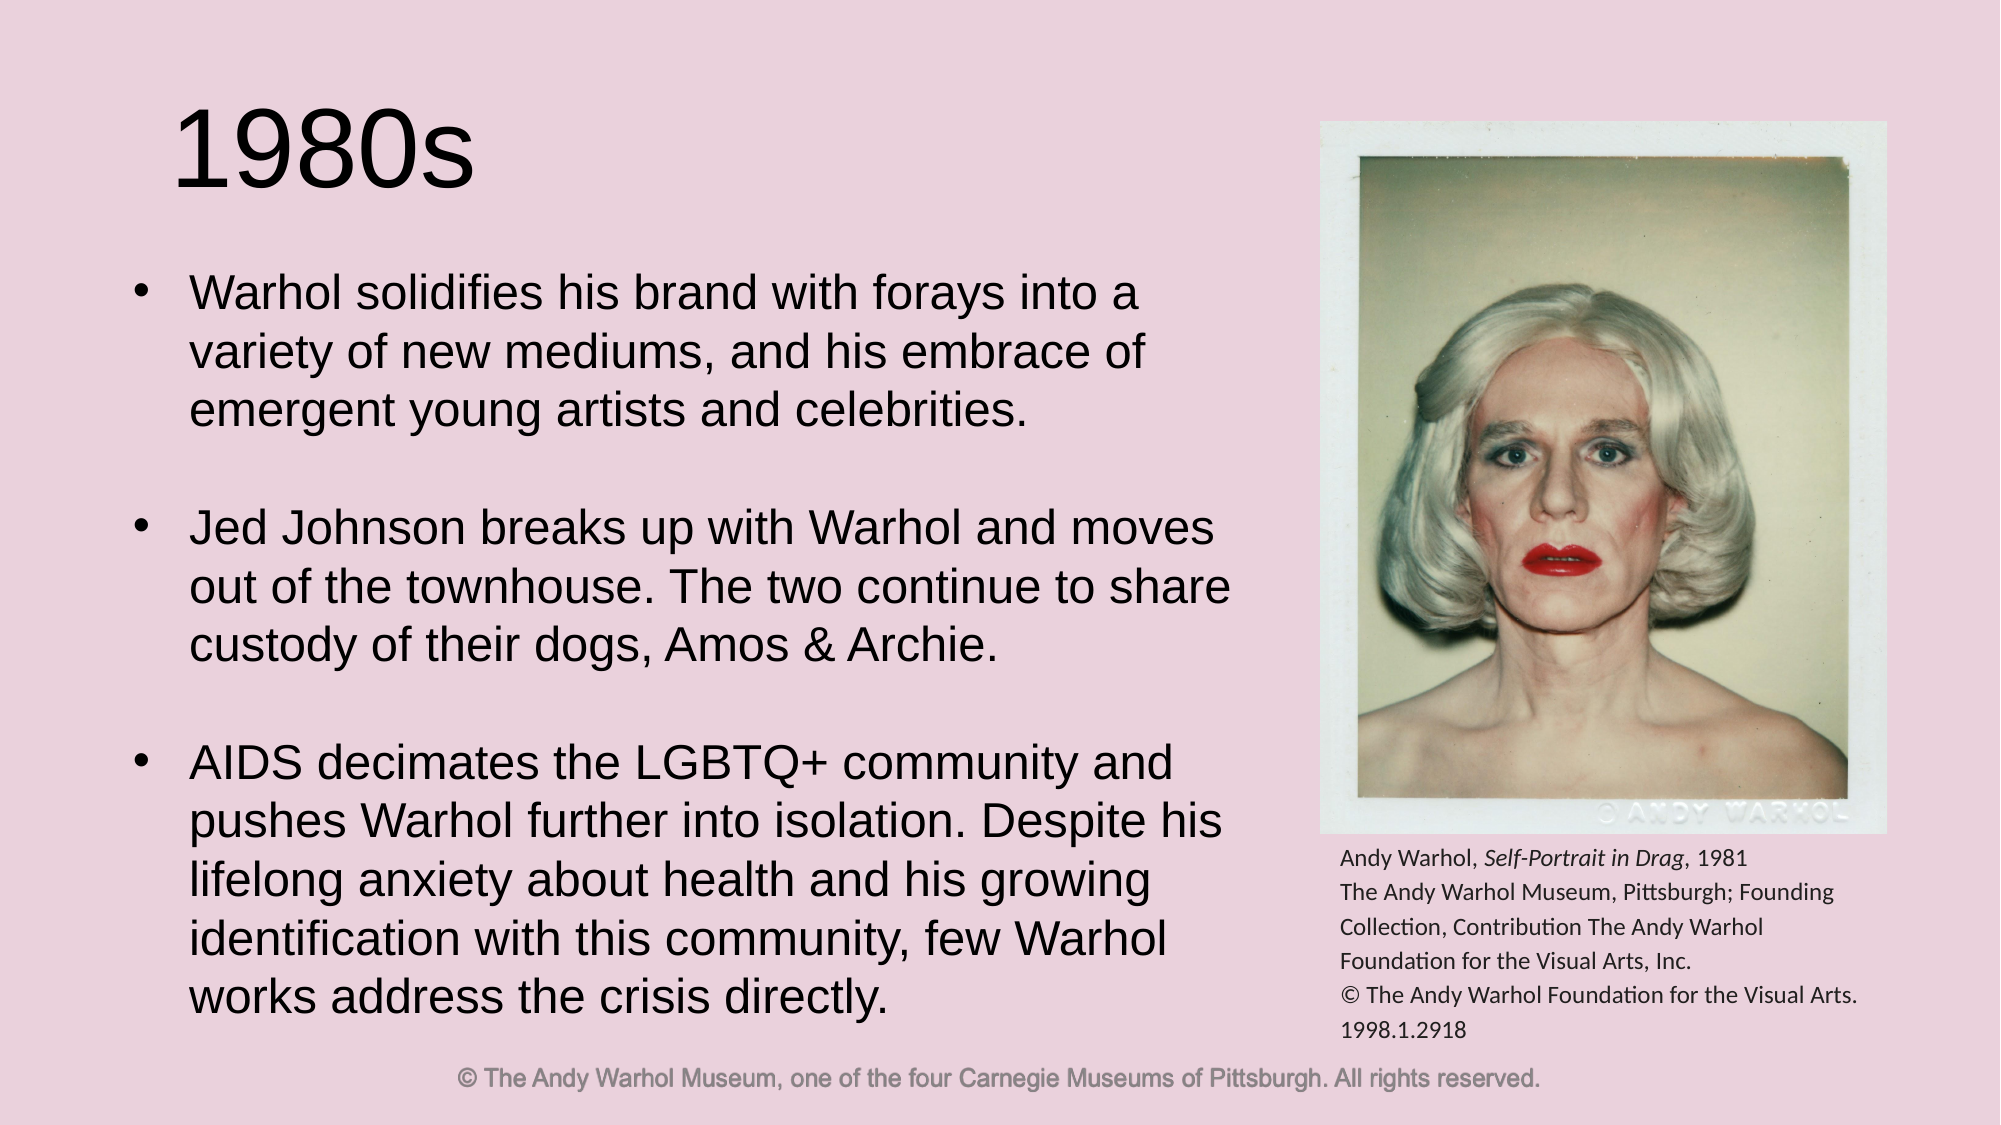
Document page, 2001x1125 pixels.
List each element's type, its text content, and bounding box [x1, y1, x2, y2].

text_box 1980s [155, 67, 1098, 262]
picture [1320, 121, 1888, 834]
picture [429, 1045, 1571, 1107]
text_box Andy Warhol, Self-Portrait in Drag, 1981 The Andy Warhol Museum, Pittsburgh; Founding Collection, Contribution The Andy Warhol Foundation for the Visual Arts, Inc. © The Andy Warhol Foundation for the Visual Arts. 1998.1.2918 [1320, 834, 1888, 1048]
title Warhol solidifies his brand with forays into a variety of new mediums, and his embrace of emergent young artists and celebrities. Jed Johnson breaks up with Warhol and moves out of the townhouse. The two continue to share custody of their dogs, Amos & Archie. AIDS decimates the LGBTQ+ community and pushes Warhol further into isolation. Despite his lifelong anxiety about health and his growing identification with this community, few Warhol works address the crisis directly. [112, 233, 1281, 1044]
